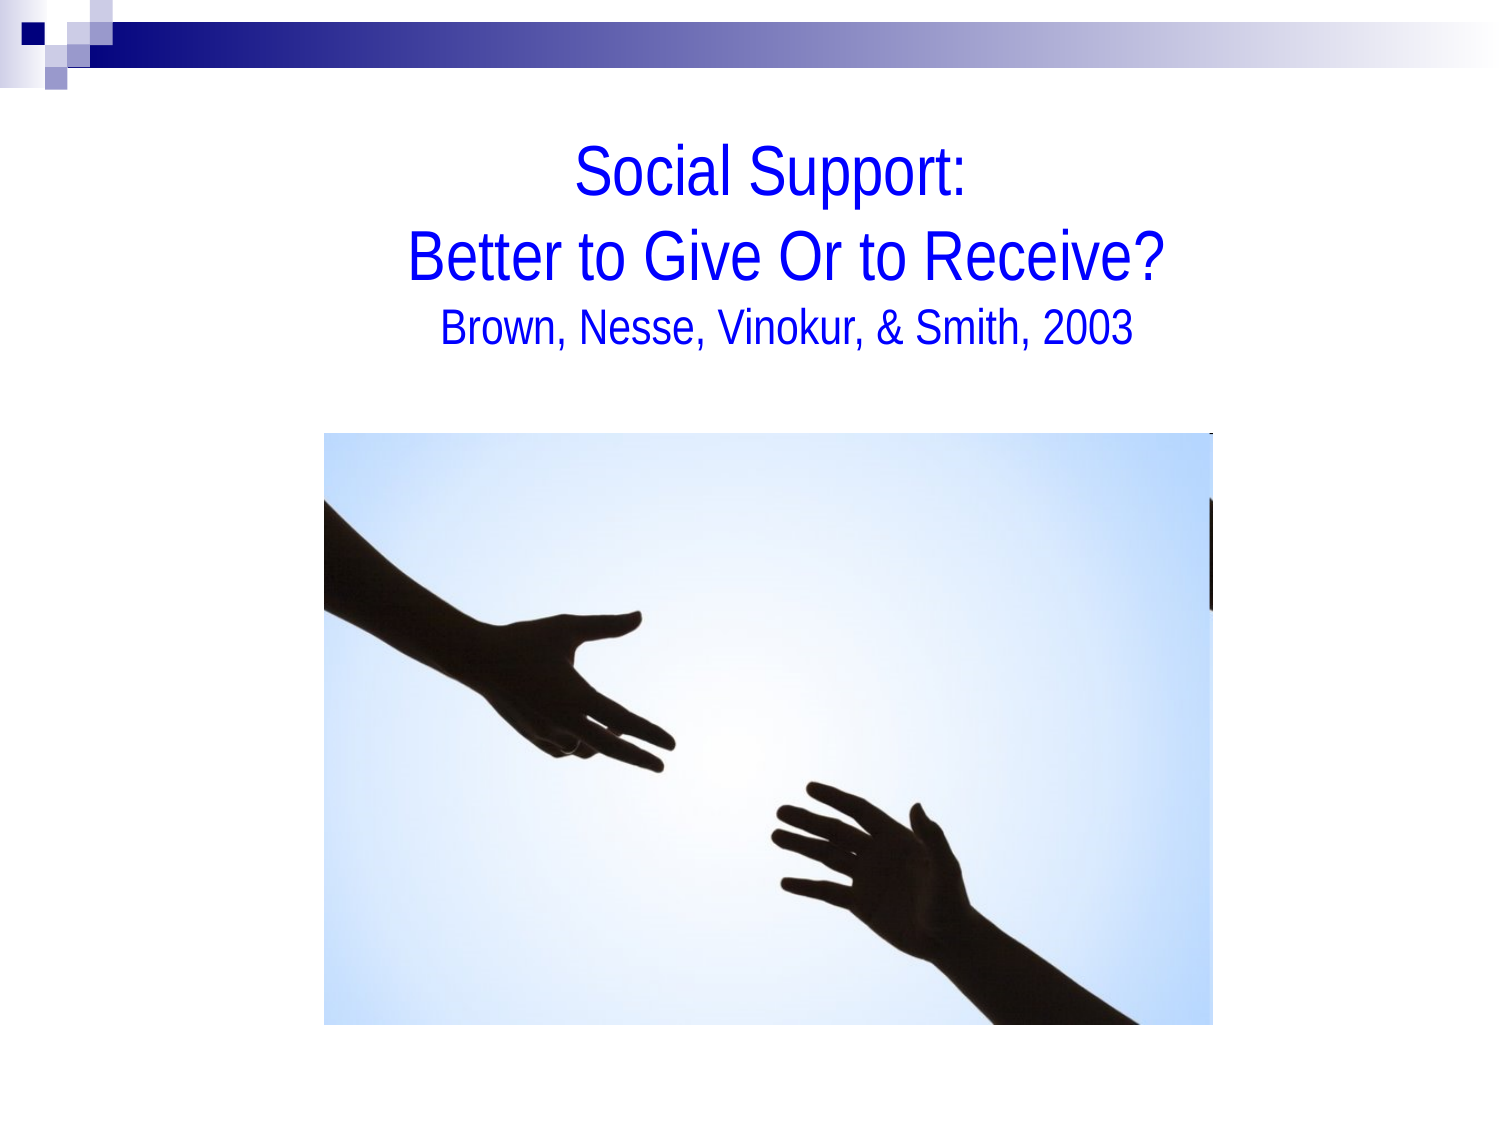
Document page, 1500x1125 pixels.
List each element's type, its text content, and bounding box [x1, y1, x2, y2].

text_box Social Support: Better to Give Or to Receive? Brown, Nesse, Vinokur, & Smith, 2003 [149, 117, 1425, 363]
picture [324, 433, 1213, 1025]
